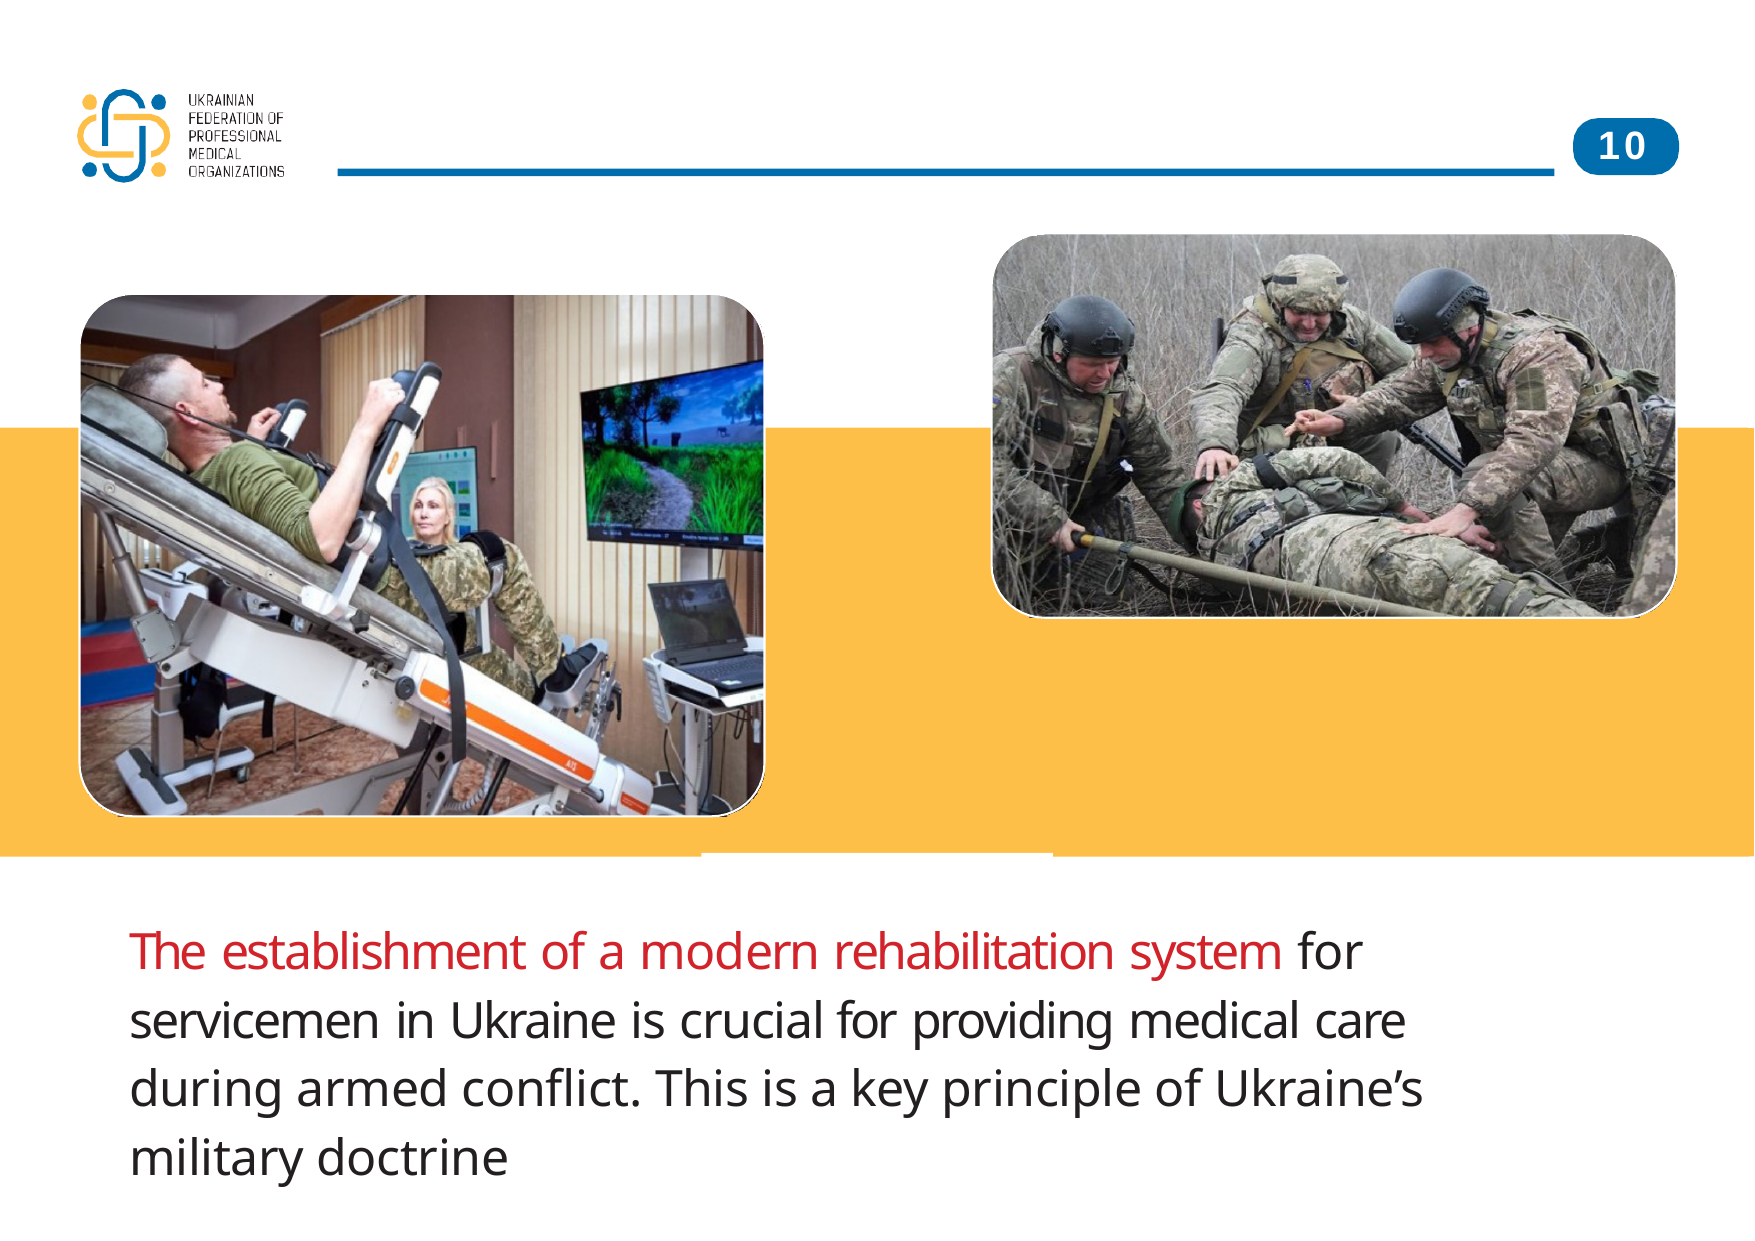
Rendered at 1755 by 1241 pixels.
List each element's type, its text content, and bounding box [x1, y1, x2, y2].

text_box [0, 233, 1755, 1025]
picture [188, 94, 285, 178]
text_box The establishment of a modern rehabilitation system for servicemen in Ukraine is crucial for providing medical care during armed conflict. This is a key principle of Ukraine’s military doctrine [127, 1036, 1528, 1185]
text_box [76, 88, 171, 183]
text_box 10 [1595, 117, 1654, 168]
